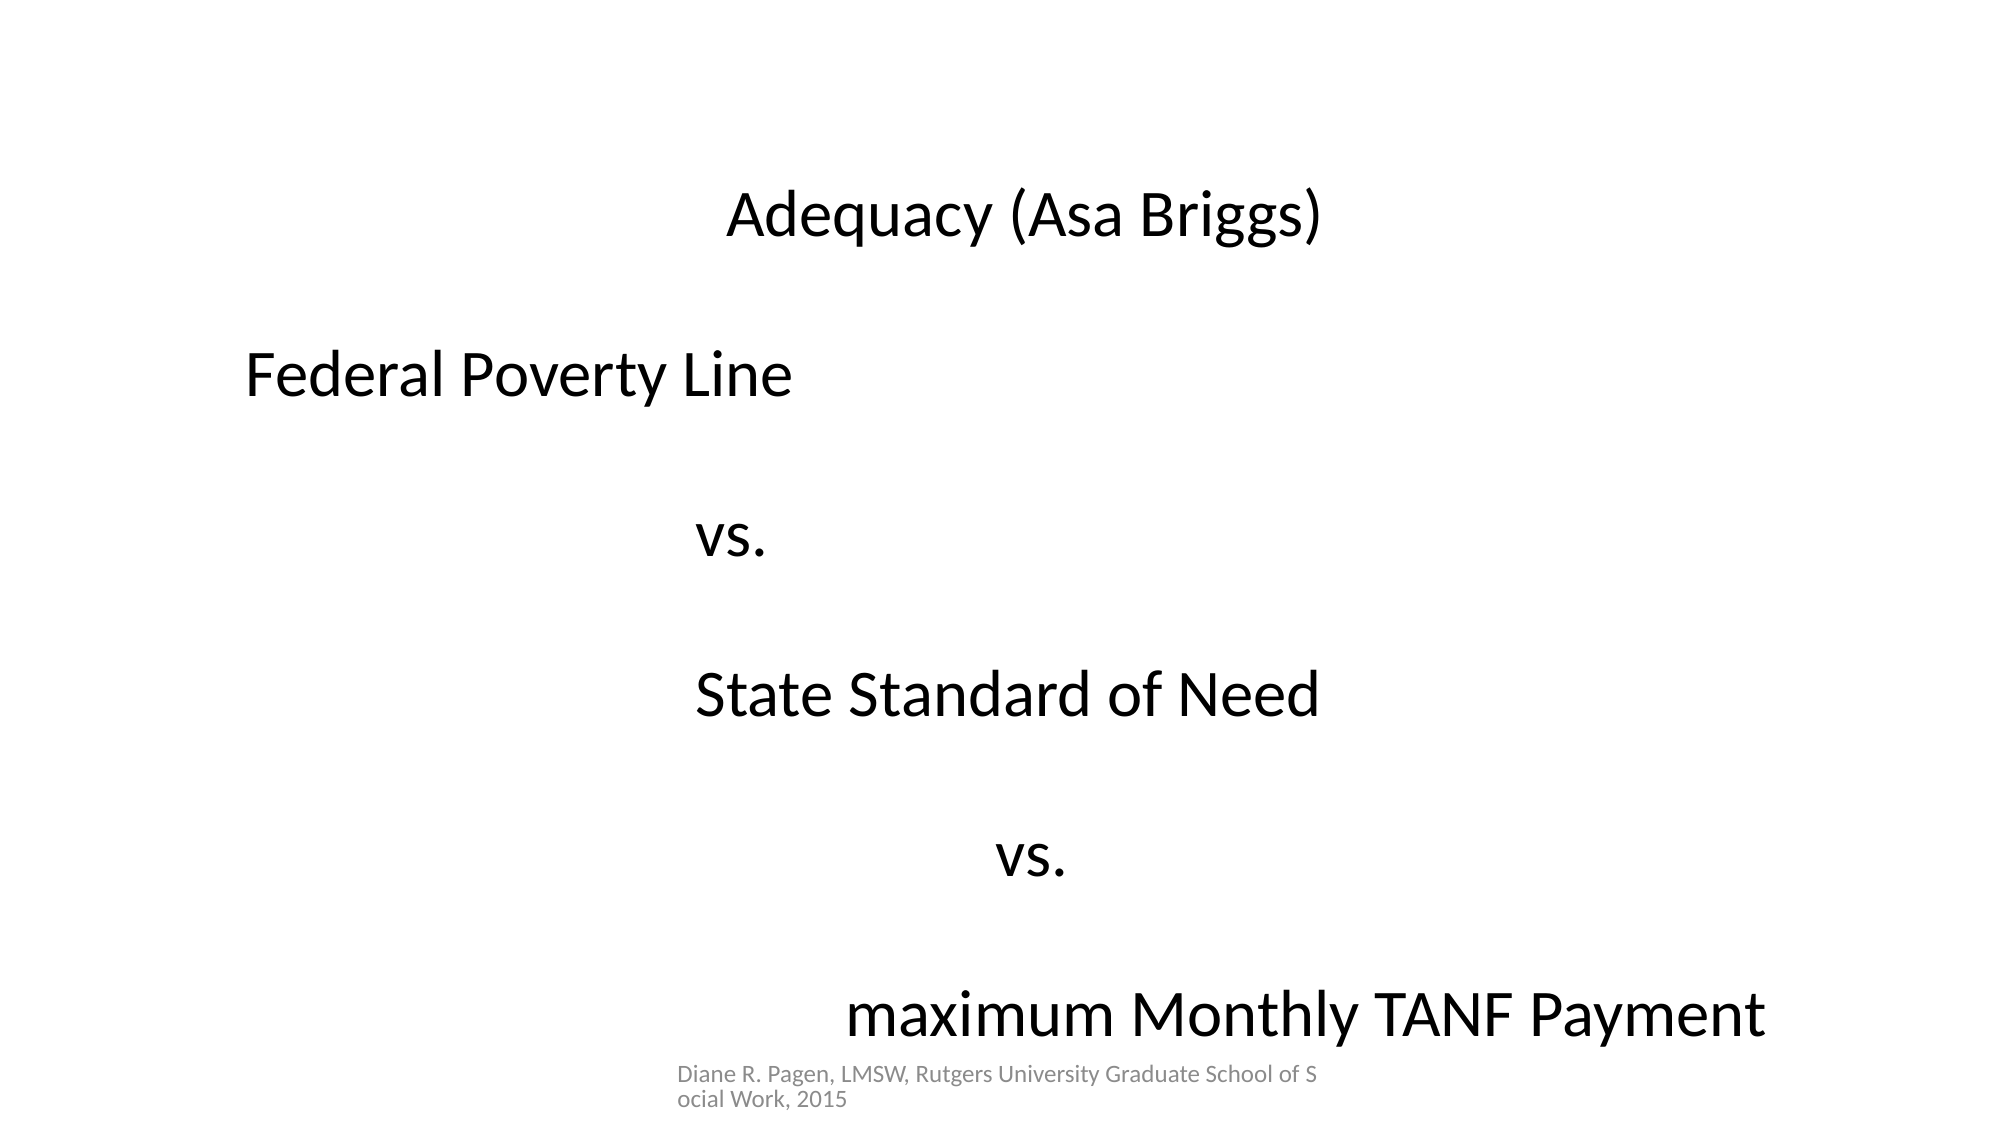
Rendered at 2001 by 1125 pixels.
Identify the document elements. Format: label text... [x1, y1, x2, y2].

text_box Adequacy (Asa Briggs) Federal Poverty Line vs. State Standard of Need vs. maximum Monthly TANF Payment [230, 162, 1821, 1057]
footer Diane R. Pagen, LMSW, Rutgers University Graduate School of Social Work, 2015 [662, 1042, 1338, 1103]
